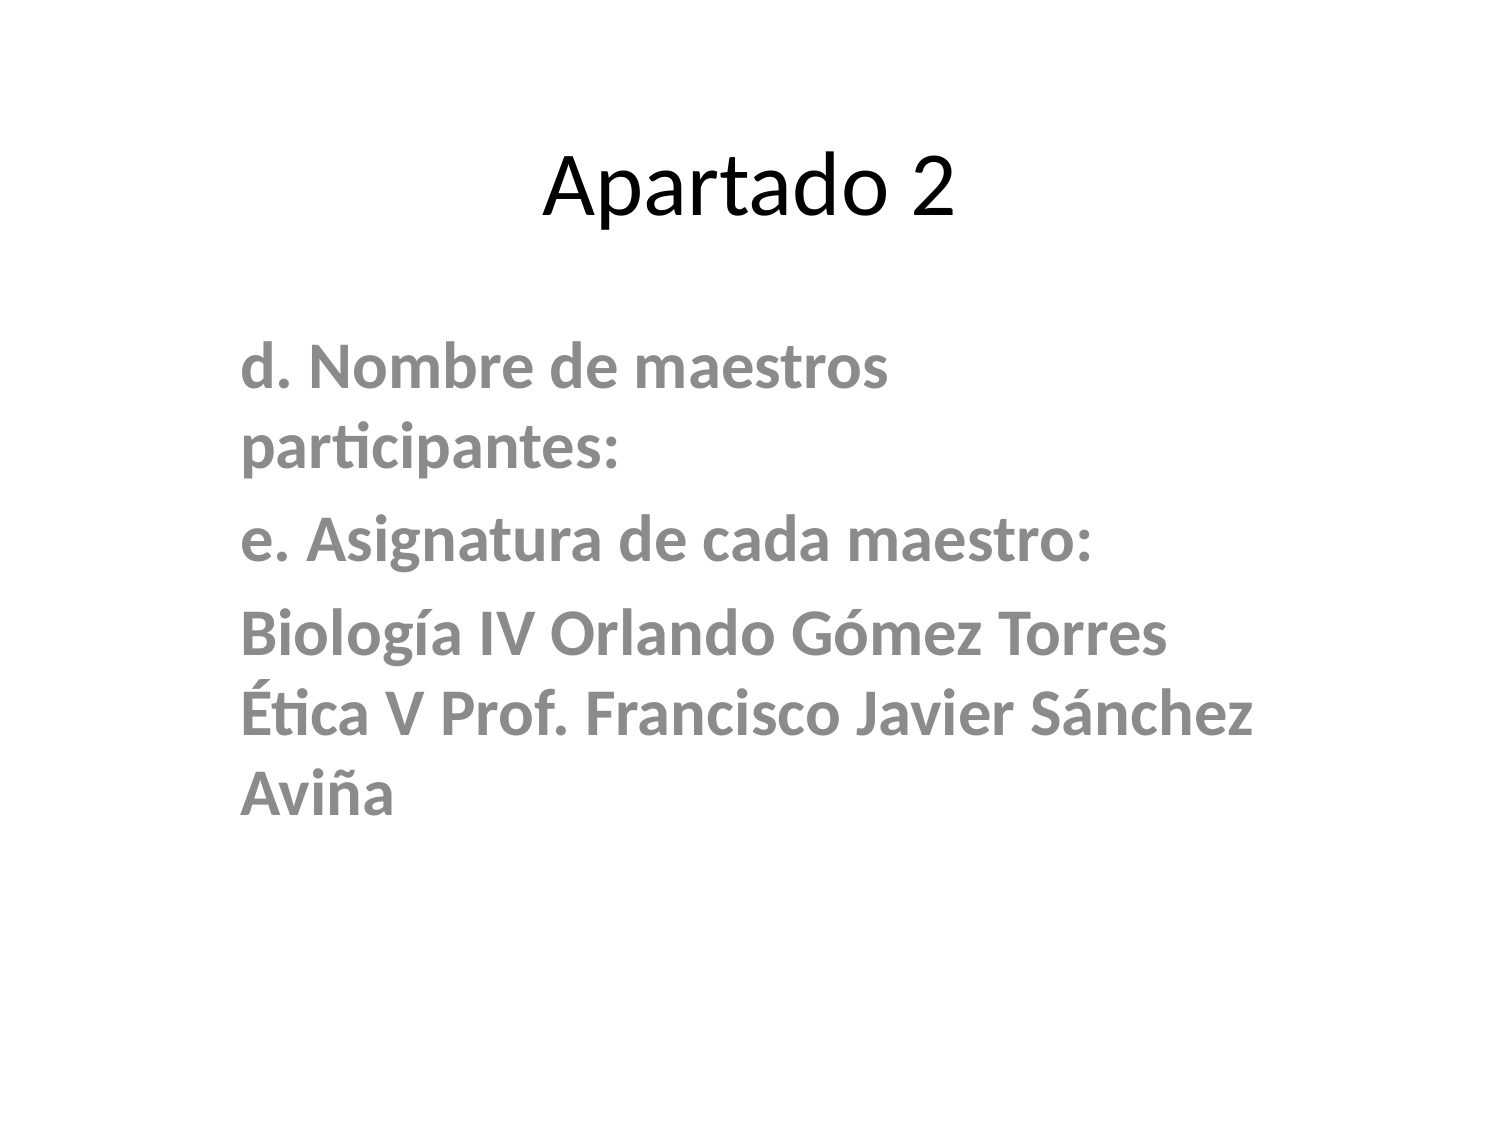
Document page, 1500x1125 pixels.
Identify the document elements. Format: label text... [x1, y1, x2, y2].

subtitle d. Nombre de maestros participantes: e. Asignatura de cada maestro: Biología IV Orlando Gómez Torres Ética V Prof. Francisco Javier Sánchez Aviña [225, 314, 1275, 925]
title Apartado 2 [112, 101, 1388, 256]
